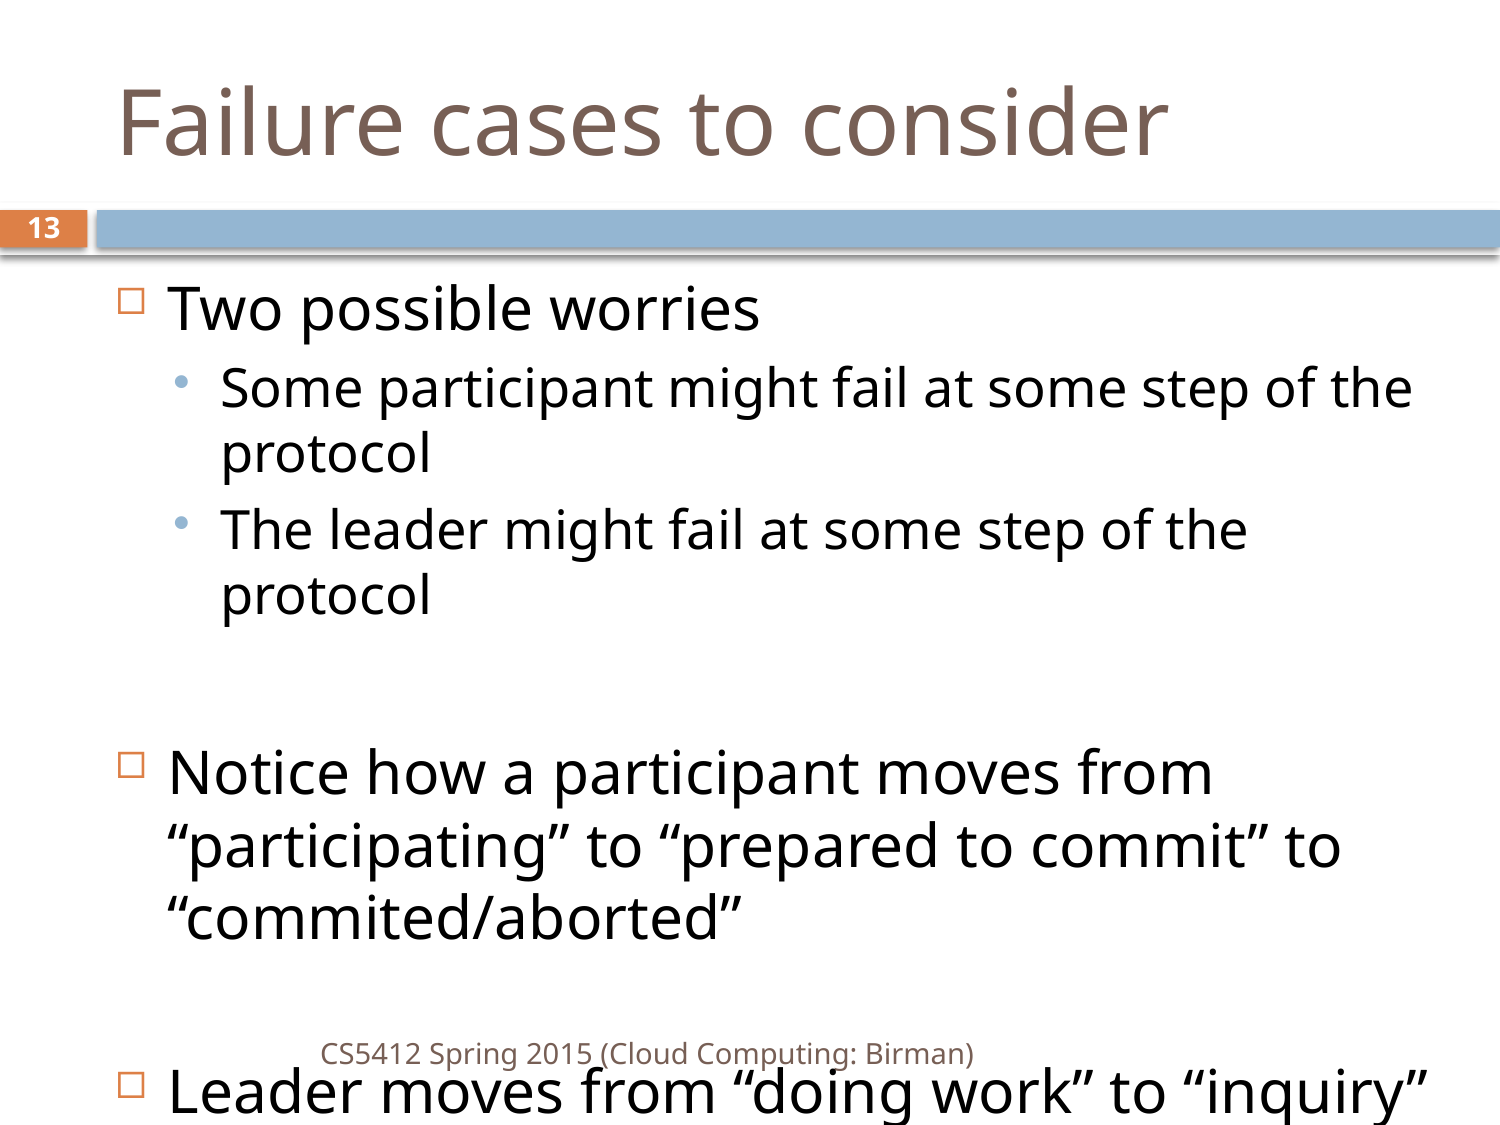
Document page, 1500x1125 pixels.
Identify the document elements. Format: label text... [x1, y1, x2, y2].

title Failure cases to consider [100, 37, 1438, 200]
footer CS5412 Spring 2015 (Cloud Computing: Birman) [99, 1024, 990, 1085]
list Two possible worries Some participant might fail at some step of the protocol The leader might fail at some step of the protocol Notice how a participant moves from “participating” to “prepared to commit” to “commited/aborted” Leader moves from “doing work” to “inquiry” to “commited/aborted” [100, 262, 1463, 1000]
slide_number 13 [0, 208, 88, 249]
